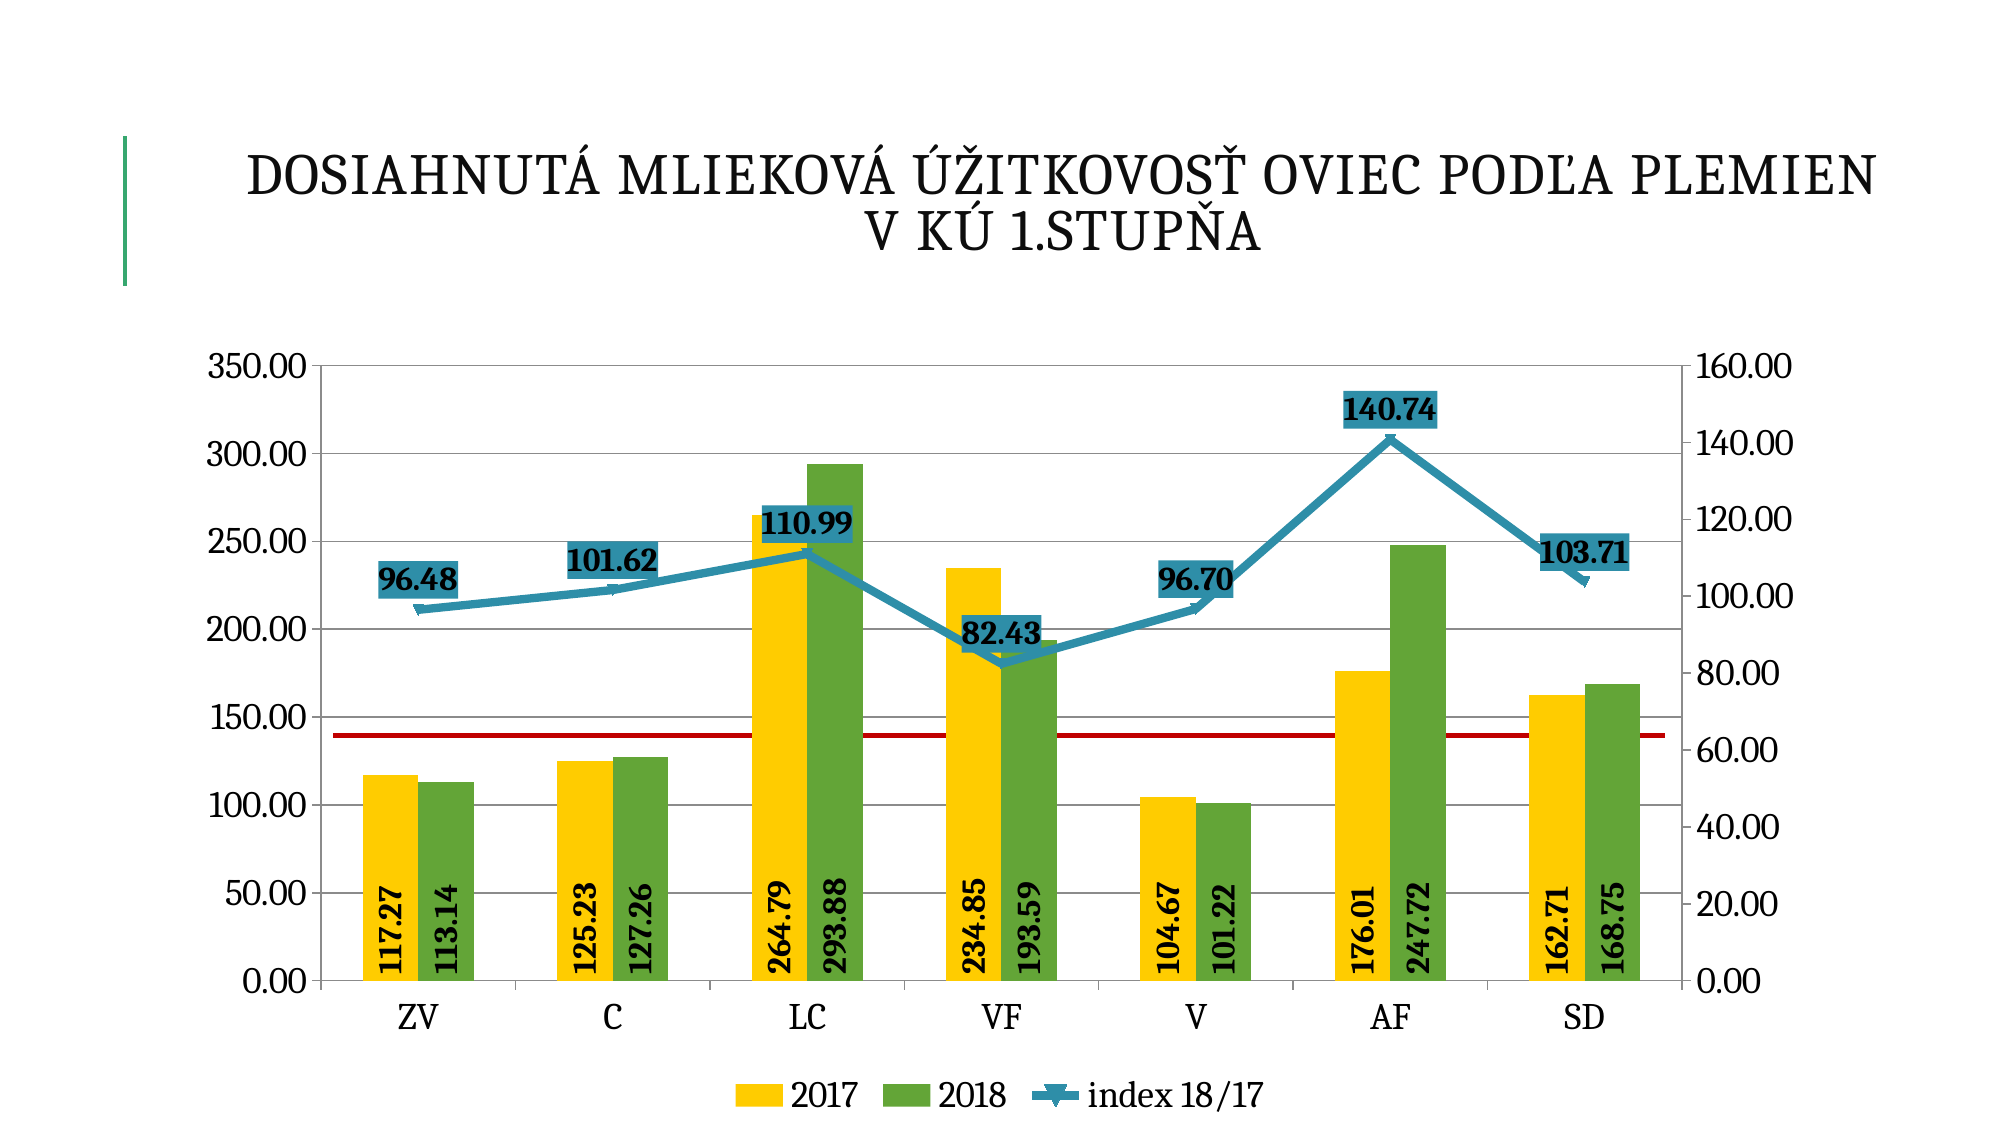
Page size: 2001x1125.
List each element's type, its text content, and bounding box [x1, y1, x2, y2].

title Dosiahnutá mlieková úžitkovosť oviec podľa plemien V KÚ 1.stupňa [168, 130, 1960, 281]
chart [172, 327, 1827, 1125]
